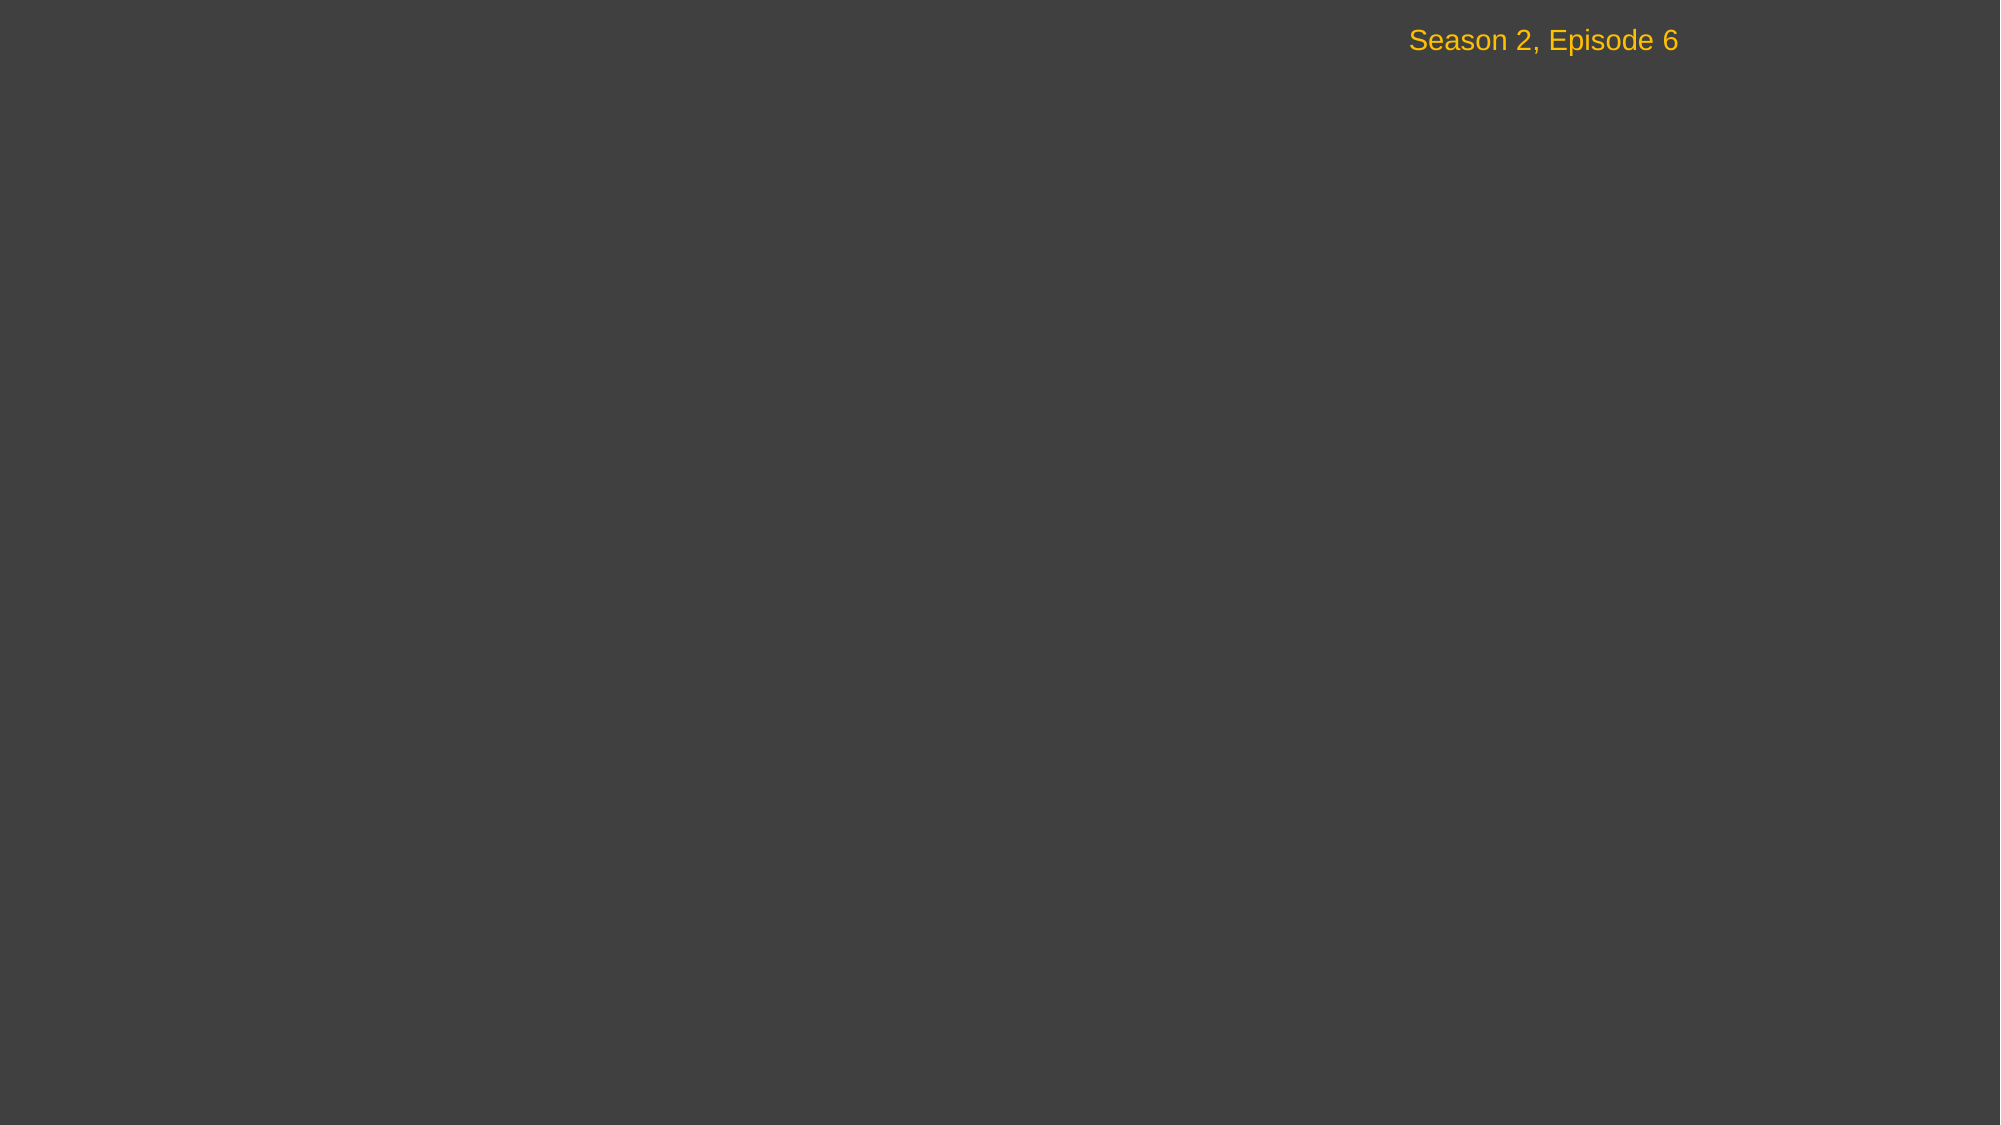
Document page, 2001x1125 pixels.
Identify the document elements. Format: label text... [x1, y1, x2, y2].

text_box Season 2, Episode 6 [1302, 14, 1694, 64]
